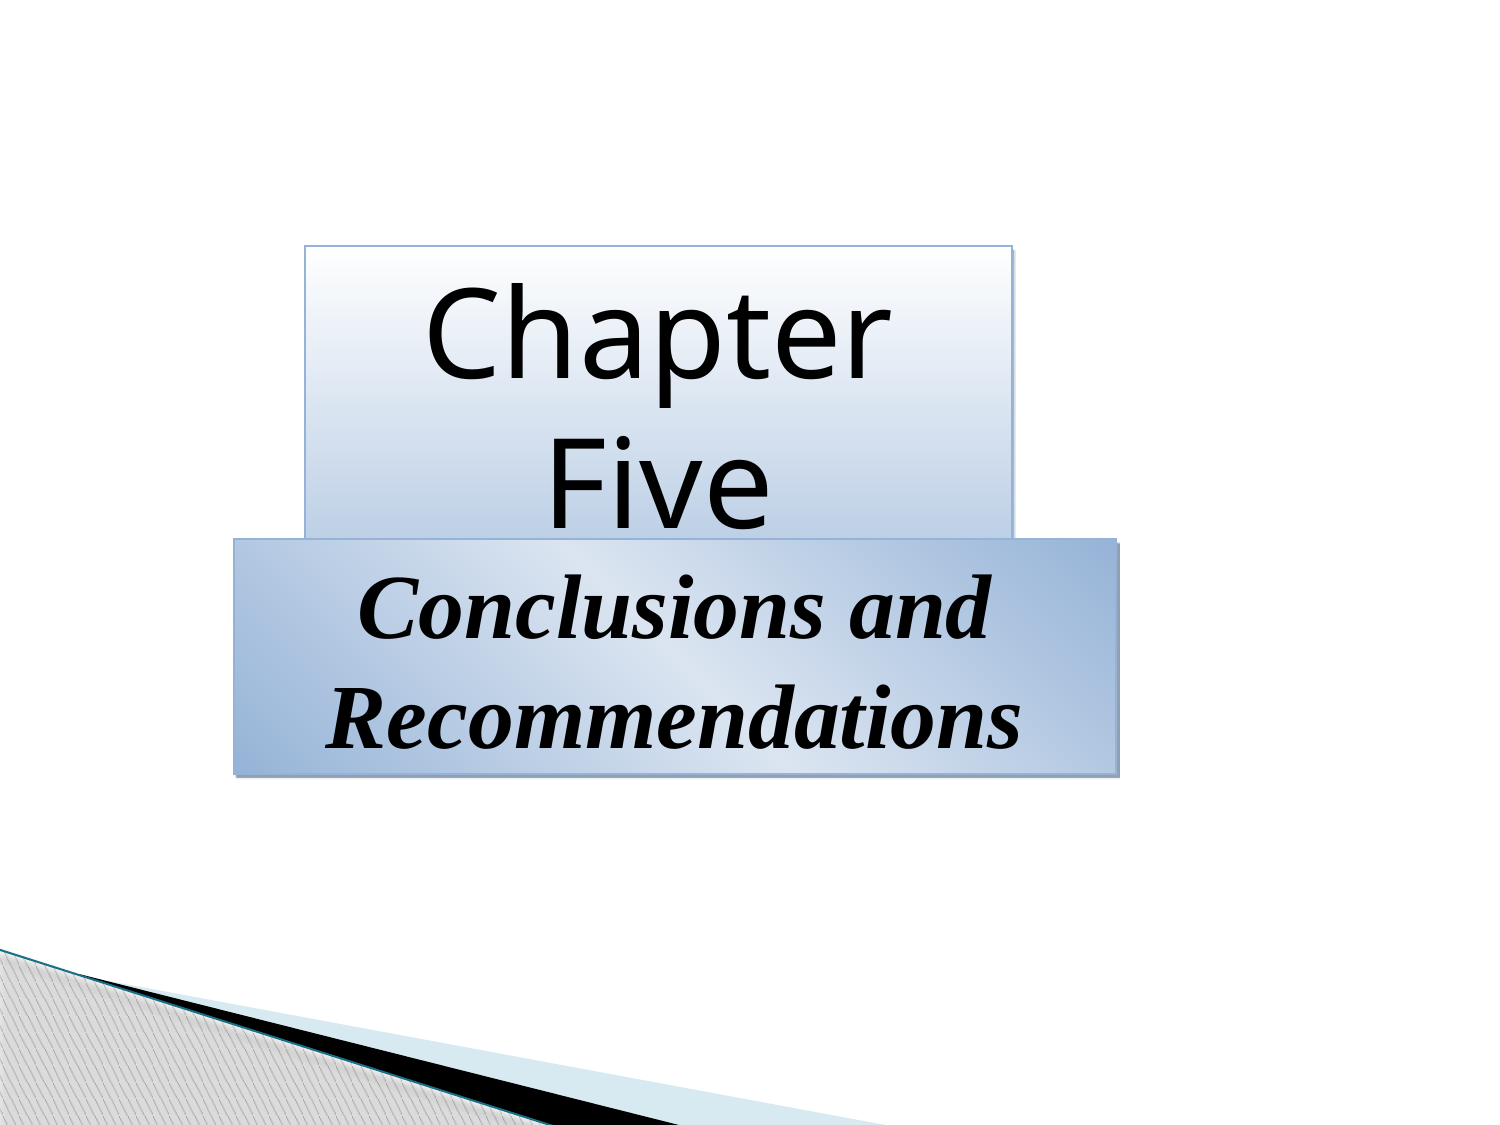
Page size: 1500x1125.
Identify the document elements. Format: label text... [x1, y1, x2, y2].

text_box Chapter Five [304, 246, 1012, 538]
text_box Conclusions and Recommendations [234, 538, 1117, 774]
